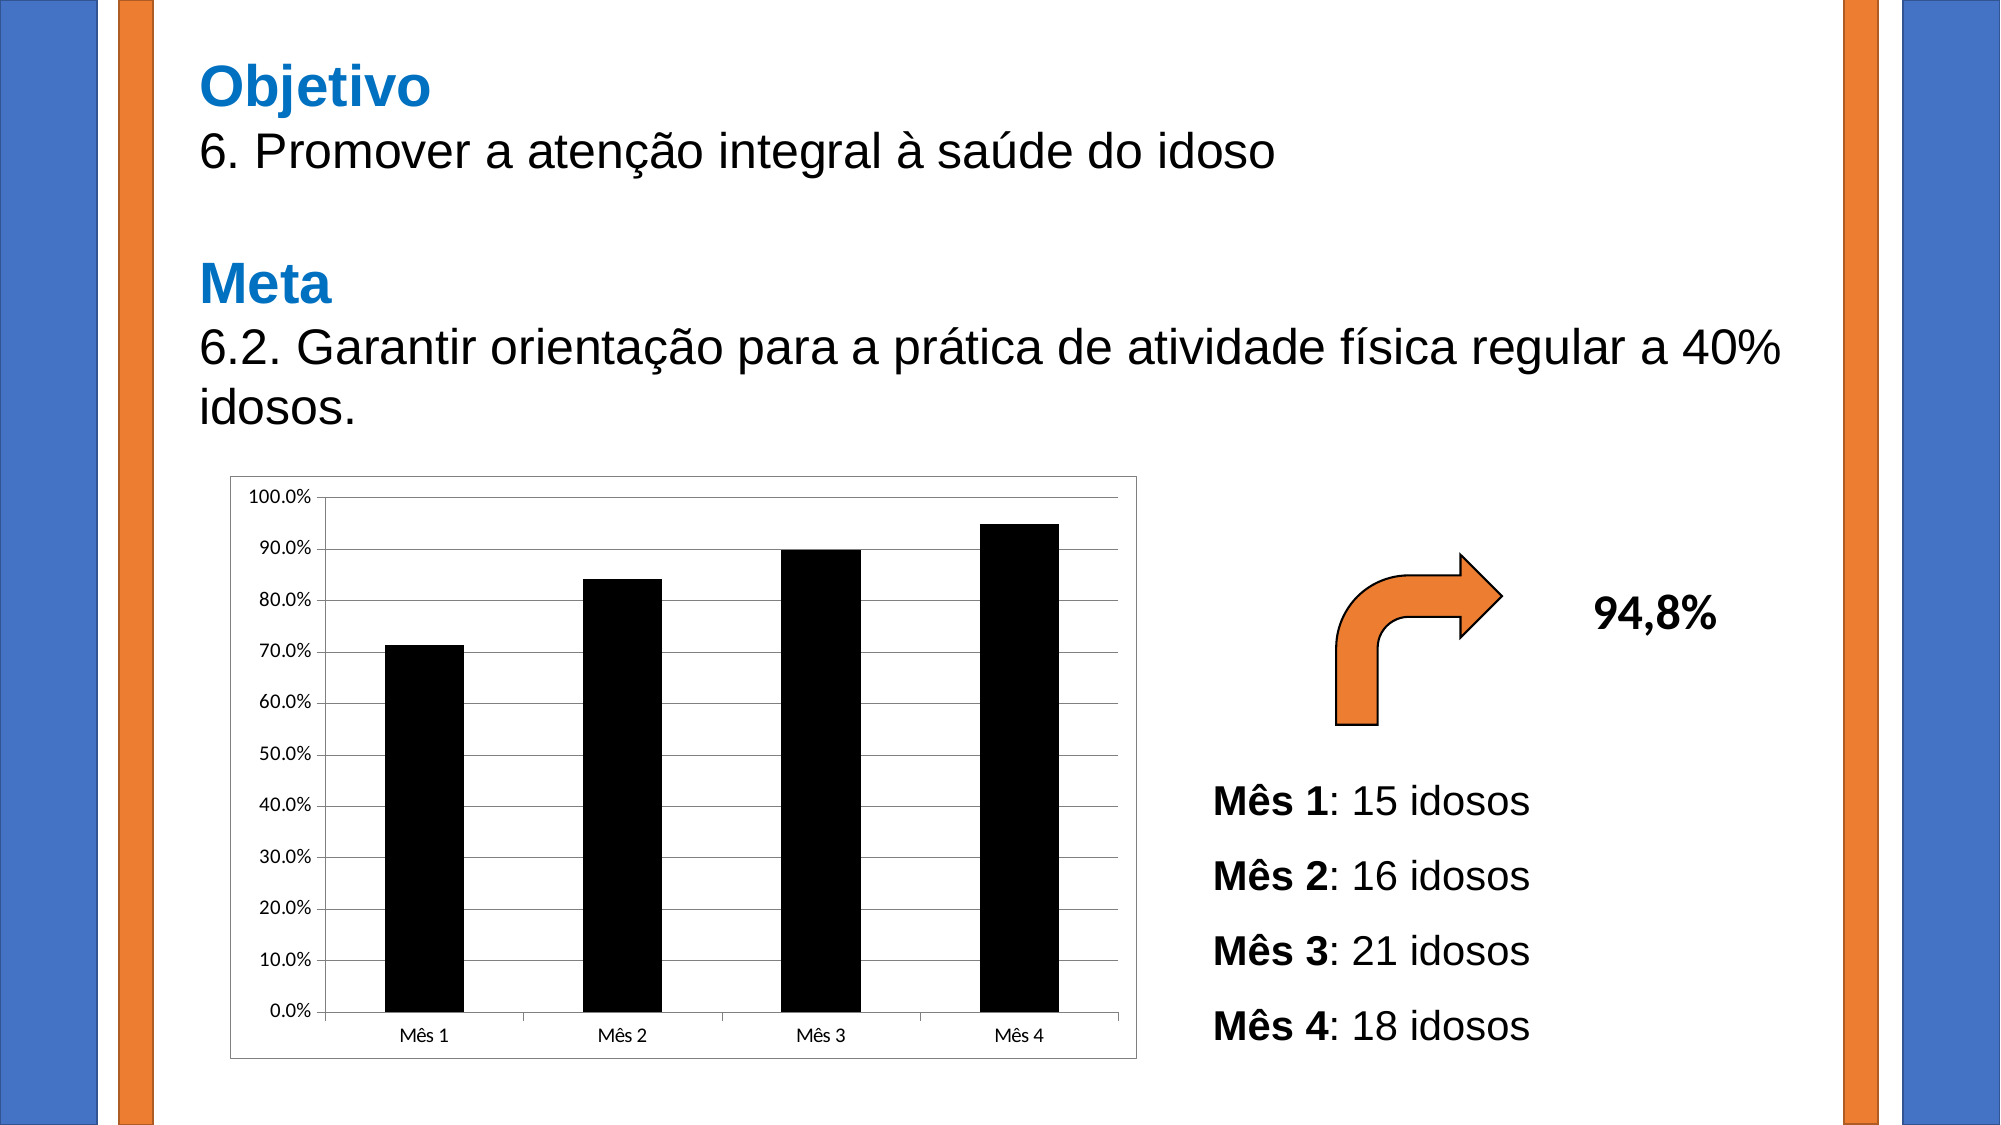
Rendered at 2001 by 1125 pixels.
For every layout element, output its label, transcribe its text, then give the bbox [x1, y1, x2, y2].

text_box 94,8% [1577, 572, 1773, 648]
text_box Meta 6.2. Garantir orientação para a prática de atividade física regular a 40% idosos. [184, 237, 1819, 443]
text_box [1902, 0, 2000, 1125]
text_box [1335, 552, 1504, 726]
text_box [118, 0, 154, 1125]
text_box Objetivo 6. Promover a atenção integral à saúde do idoso [184, 41, 1819, 186]
text_box [1843, 0, 1879, 1125]
text_box [0, 0, 98, 1125]
chart [229, 475, 1137, 1059]
text_box Mês 1: 15 idosos Mês 2: 16 idosos Mês 3: 21 idosos Mês 4: 18 idosos [1198, 766, 1583, 1056]
